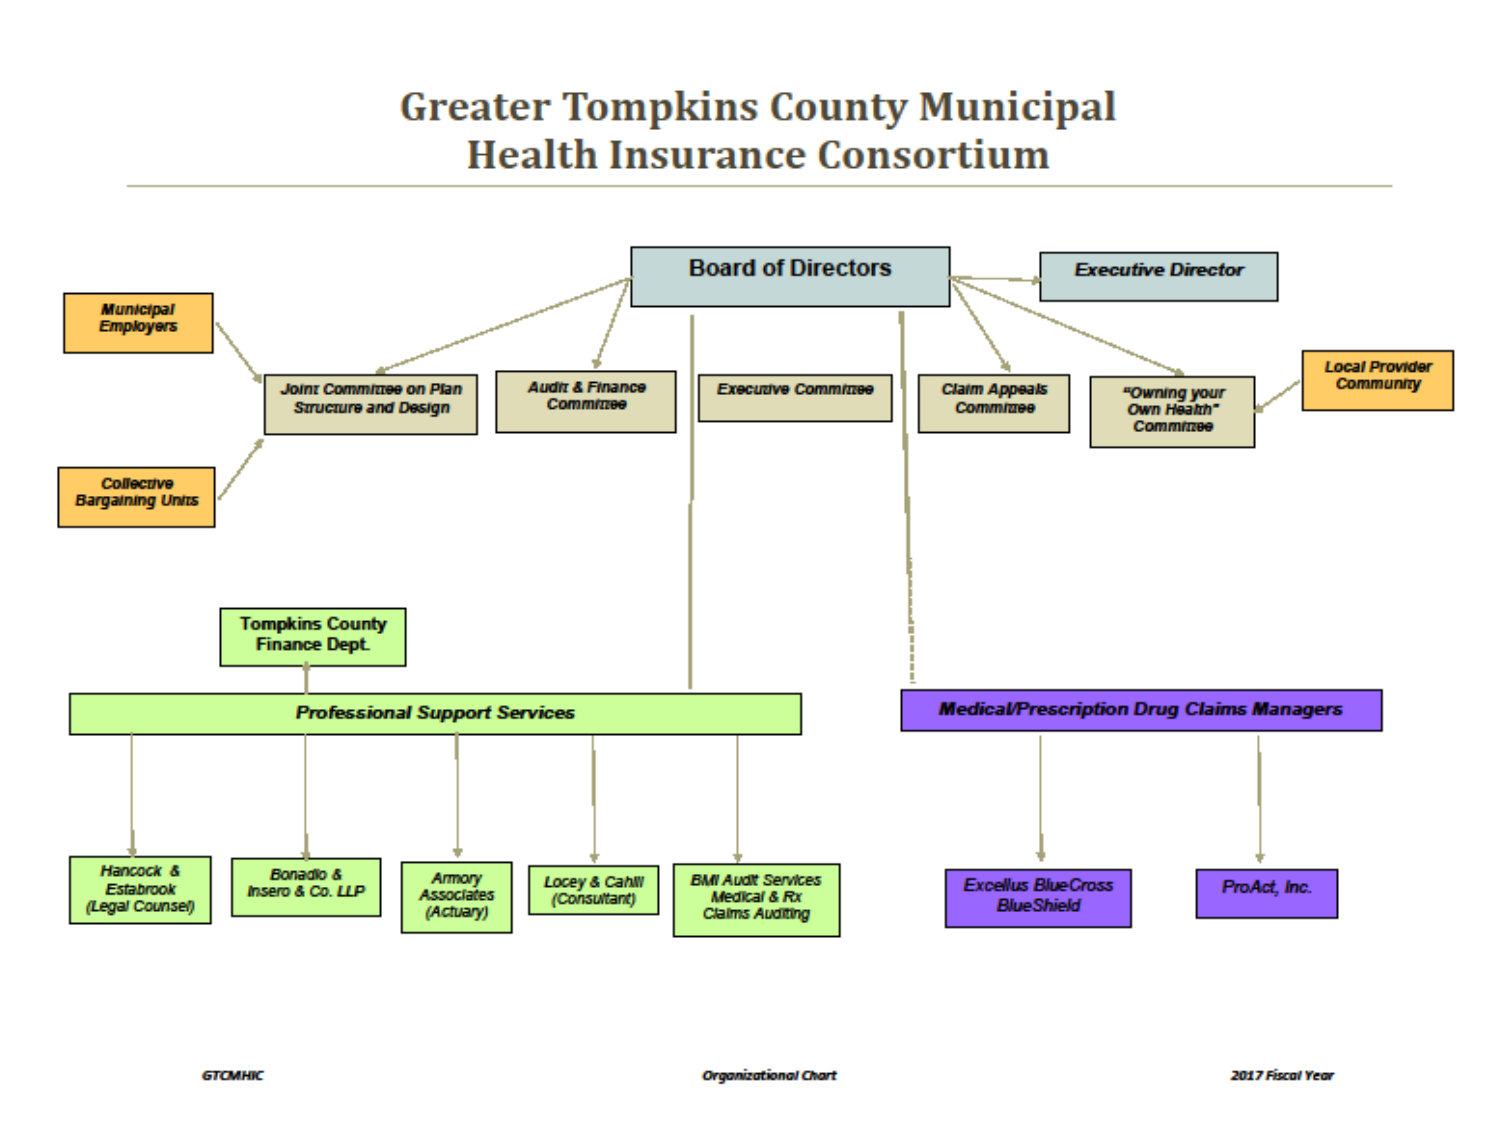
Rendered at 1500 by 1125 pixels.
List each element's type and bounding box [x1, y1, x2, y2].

text_box [0, 0, 1500, 1125]
